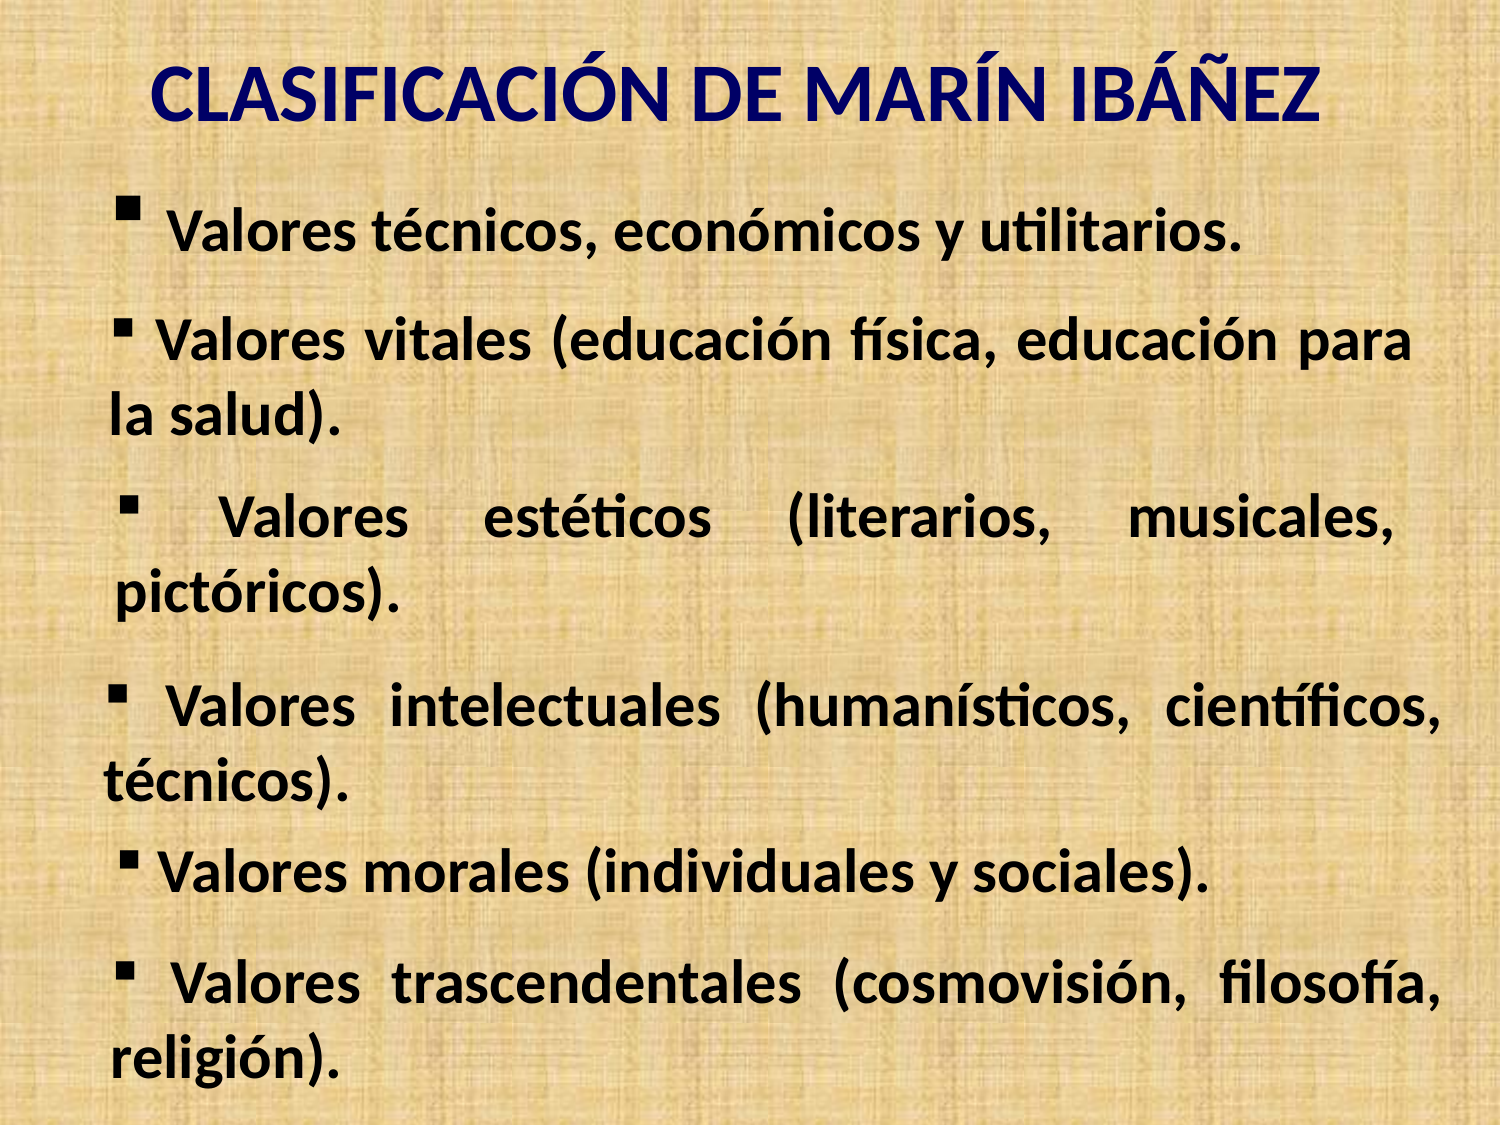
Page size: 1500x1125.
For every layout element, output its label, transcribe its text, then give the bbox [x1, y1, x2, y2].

text_box Valores intelectuales (humanísticos, científicos, técnicos). [88, 656, 1459, 822]
text_box Valores estéticos (literarios, musicales, pictóricos). [100, 467, 1412, 633]
text_box Valores trascendentales (cosmovisión, filosofía, religión). [96, 933, 1459, 1099]
text_box Valores técnicos, económicos y utilitarios. [94, 160, 1260, 276]
text_box Valores vitales (educación física, educación para la salud). [94, 290, 1430, 456]
picture [0, 0, 1500, 1125]
text_box CLASIFICACIÓN DE MARÍN IBÁÑEZ [135, 30, 1365, 146]
text_box Valores morales (individuales y sociales). [100, 822, 1228, 912]
